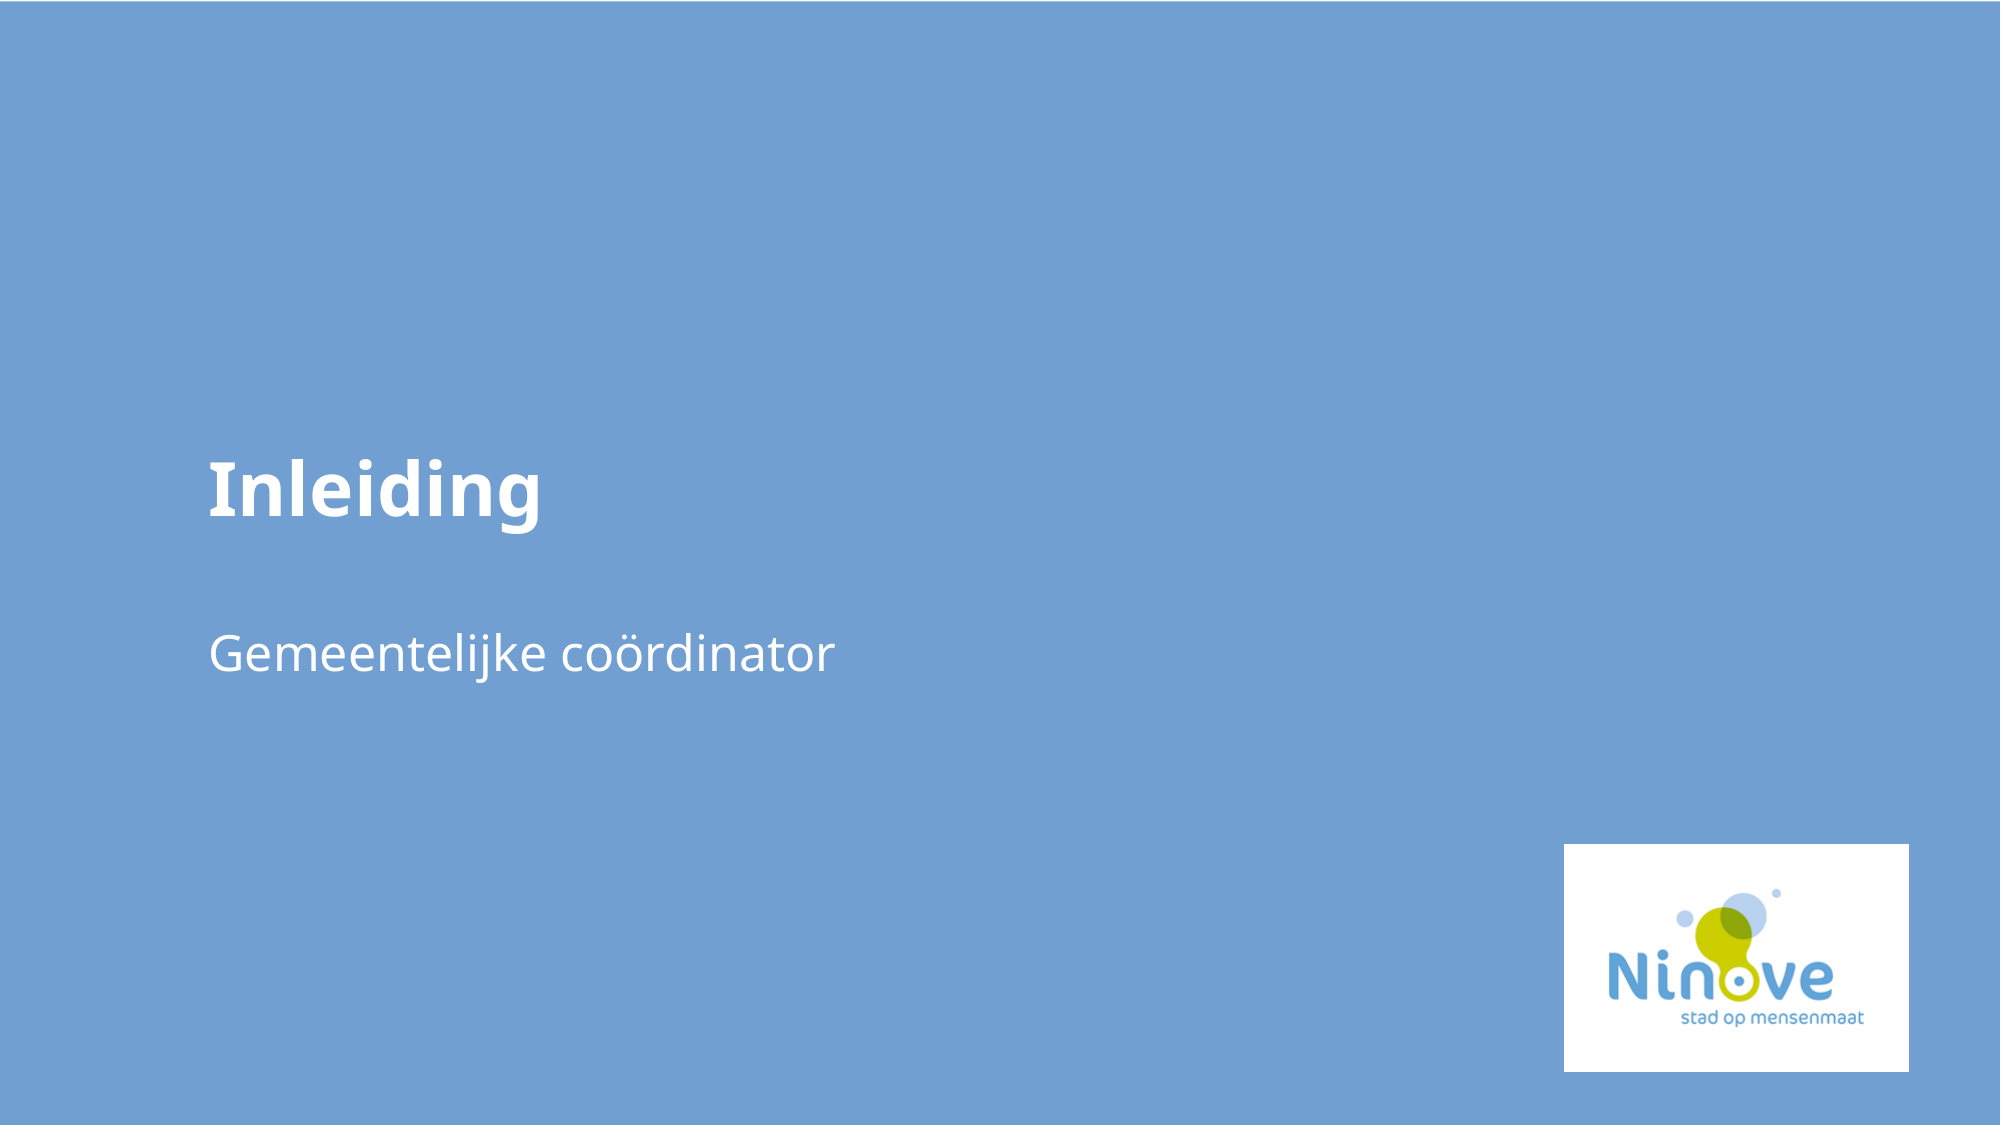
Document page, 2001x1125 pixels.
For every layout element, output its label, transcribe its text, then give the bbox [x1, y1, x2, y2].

text_box [0, 0, 2000, 1125]
picture [1563, 844, 1909, 1072]
text_box Inleiding Gemeentelijke coördinator [193, 254, 1318, 780]
